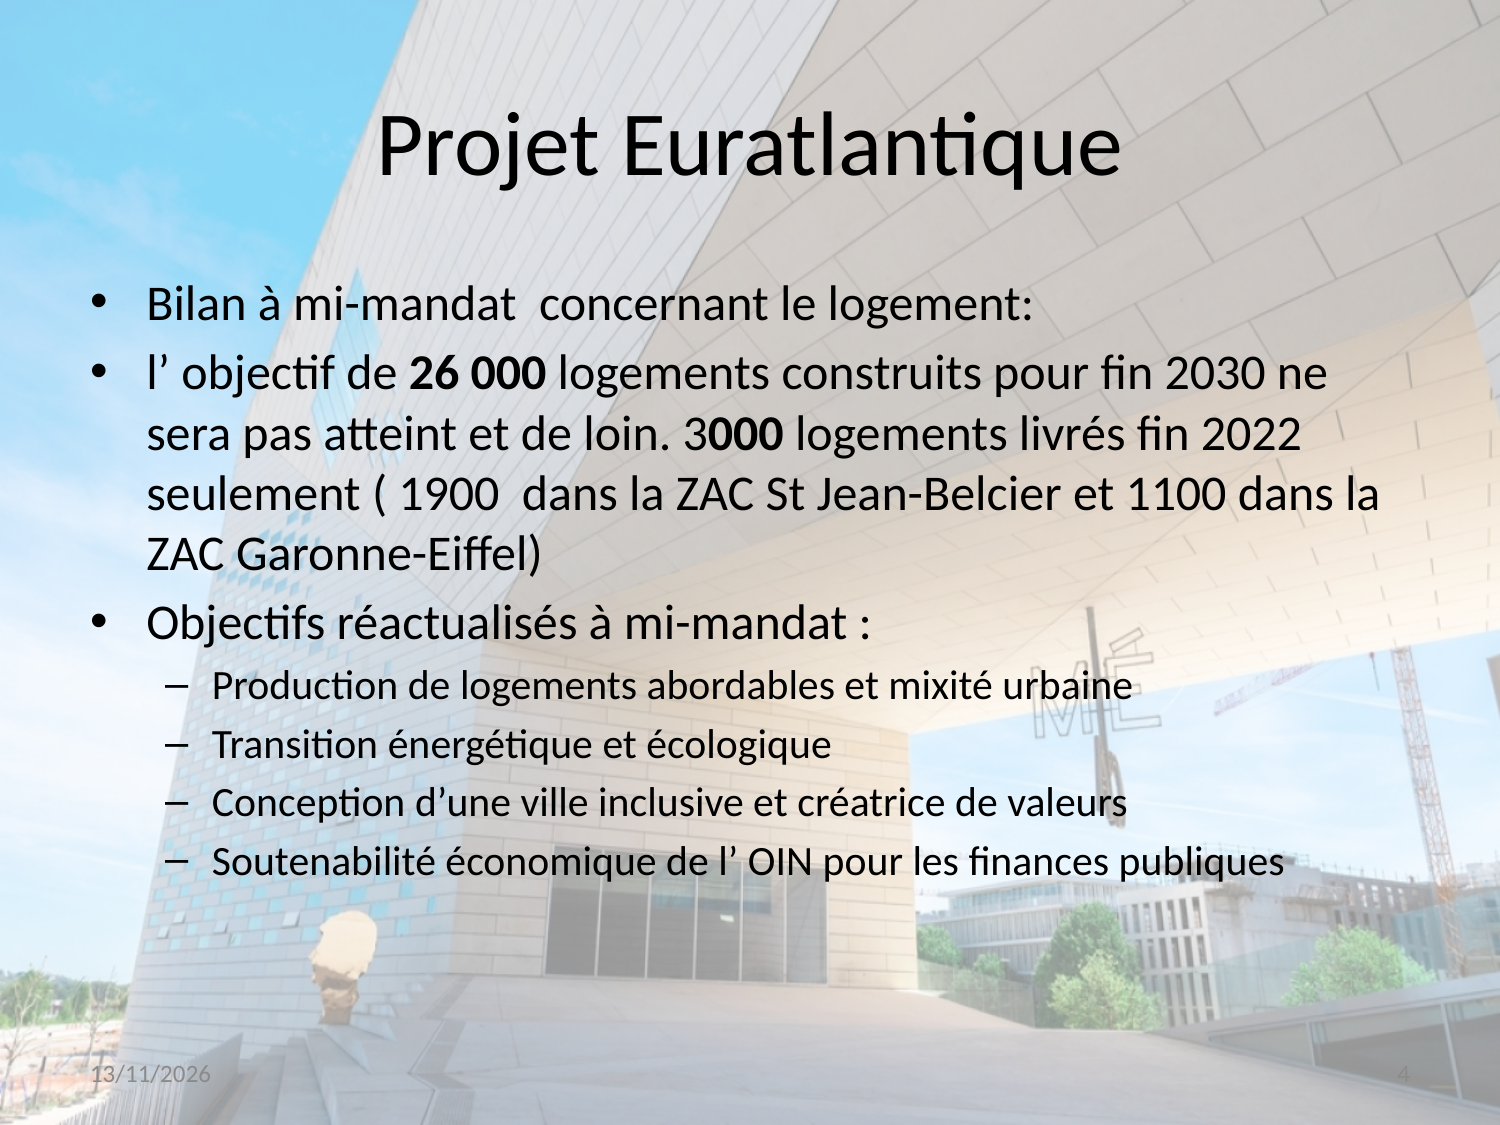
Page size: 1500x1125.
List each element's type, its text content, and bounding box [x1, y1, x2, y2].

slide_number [75, 1042, 425, 1103]
list Bilan à mi-mandat concernant le logement: l’ objectif de 26 000 logements construits pour fin 2030 ne sera pas atteint et de loin. 3000 logements livrés fin 2022 seulement ( 1900 dans la ZAC St Jean-Belcier et 1100 dans la ZAC Garonne-Eiffel) Objectifs réactualisés à mi-mandat : Production de logements abordables et mixité urbaine Transition énergétique et écologique Conception d’une ville inclusive et créatrice de valeurs Soutenabilité économique de l’ OIN pour les finances publiques [75, 262, 1425, 1005]
title Projet Euratlantique [75, 45, 1425, 233]
slide_number 4 [1074, 1042, 1425, 1103]
